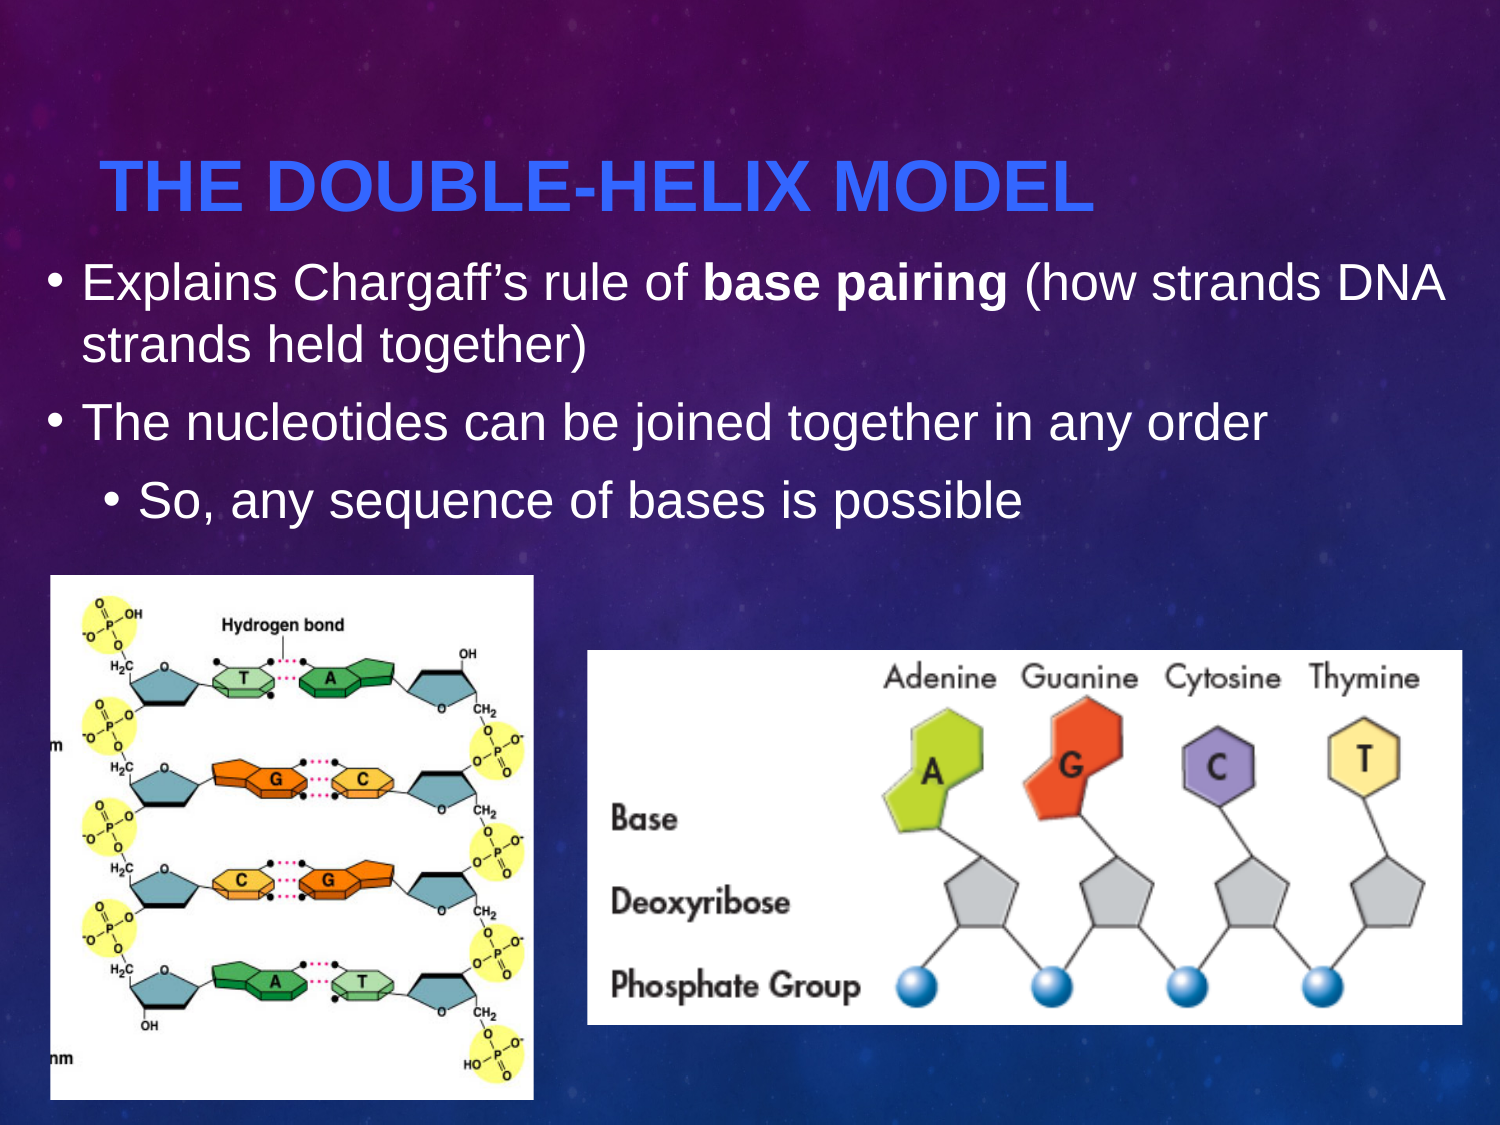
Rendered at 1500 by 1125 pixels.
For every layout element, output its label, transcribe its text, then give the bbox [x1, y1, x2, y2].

list Explains Chargaff’s rule of base pairing (how strands DNA strands held together) The nucleotides can be joined together in any order So, any sequence of bases is possible [0, 140, 1475, 638]
picture [0, 0, 1500, 1125]
title The Double-Helix Model [84, 62, 1331, 140]
